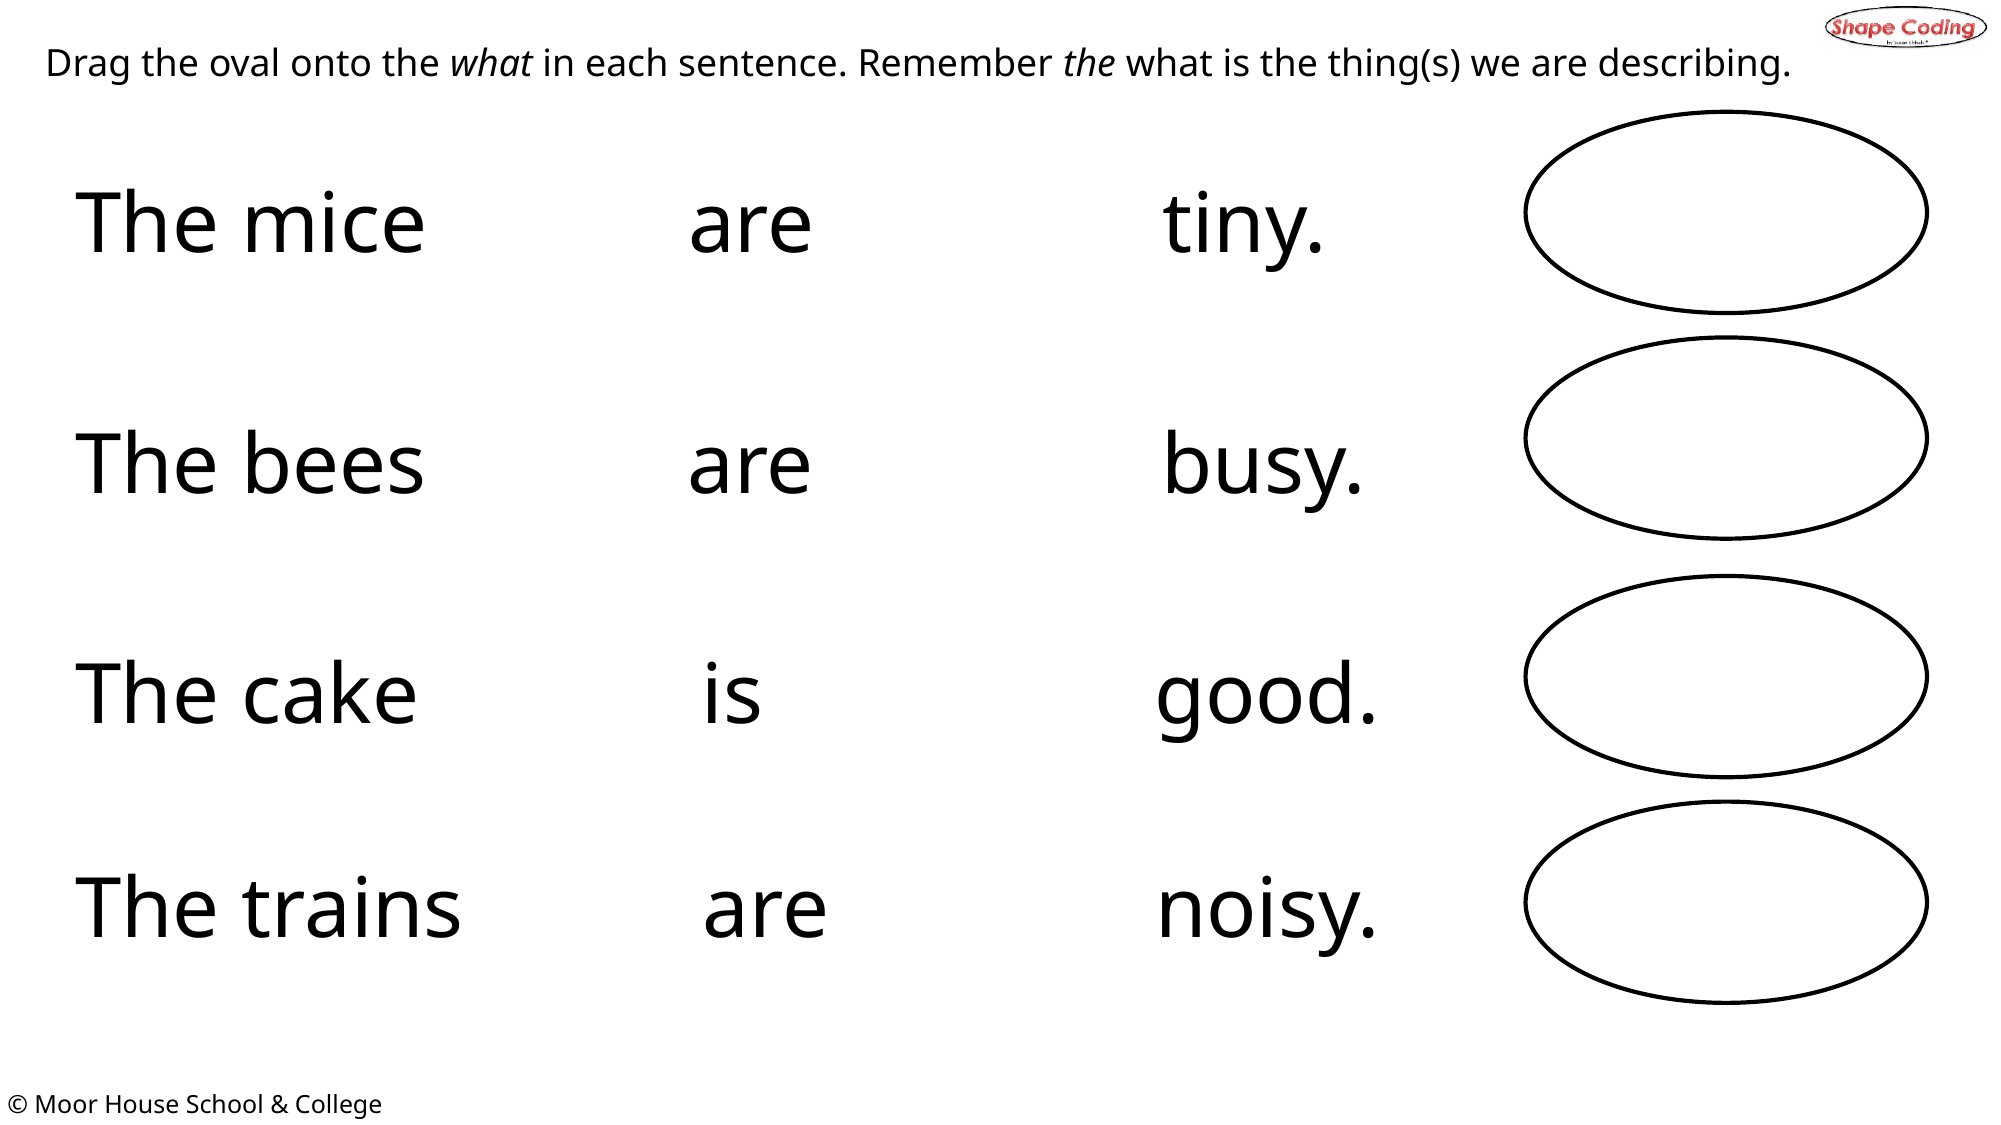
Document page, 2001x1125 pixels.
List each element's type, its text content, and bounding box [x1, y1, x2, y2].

text_box The trains are noisy. [60, 846, 1559, 962]
text_box The cake is good. [60, 632, 1470, 846]
text_box [1523, 799, 1930, 1005]
text_box The mice are tiny. [60, 161, 1473, 277]
text_box [1523, 335, 1930, 541]
text_box The bees are busy. [60, 402, 1458, 618]
picture [1822, 0, 1993, 31]
text_box Drag the oval onto the what in each sentence. Remember the what is the thing(s) we are describing. [30, 31, 2000, 92]
text_box [1523, 573, 1930, 780]
text_box [1523, 109, 1930, 316]
